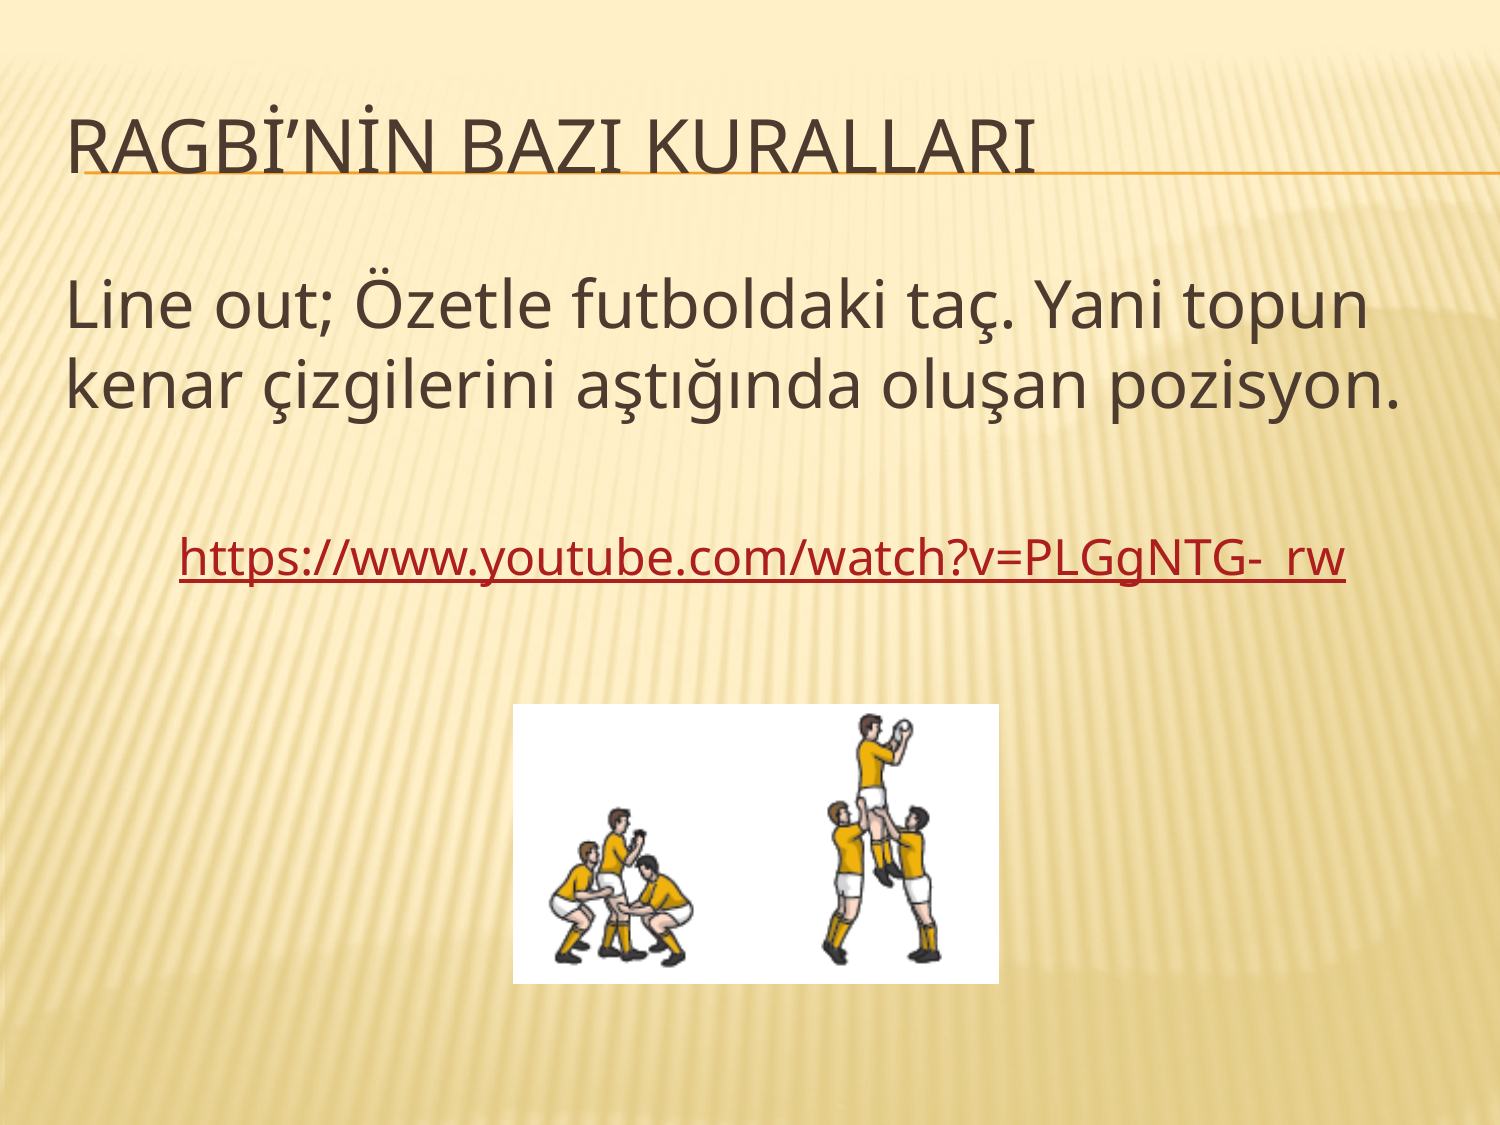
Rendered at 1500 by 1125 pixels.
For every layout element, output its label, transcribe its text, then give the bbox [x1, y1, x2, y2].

picture [513, 703, 999, 985]
title Ragbİ’nİN BazI kurallarI [50, 75, 1475, 213]
list Line out; Özetle futboldaki taç. Yani topun kenar çizgilerini aştığında oluşan pozisyon. https://www.youtube.com/watch?v=PLGgNTG-_rw [50, 254, 1475, 998]
